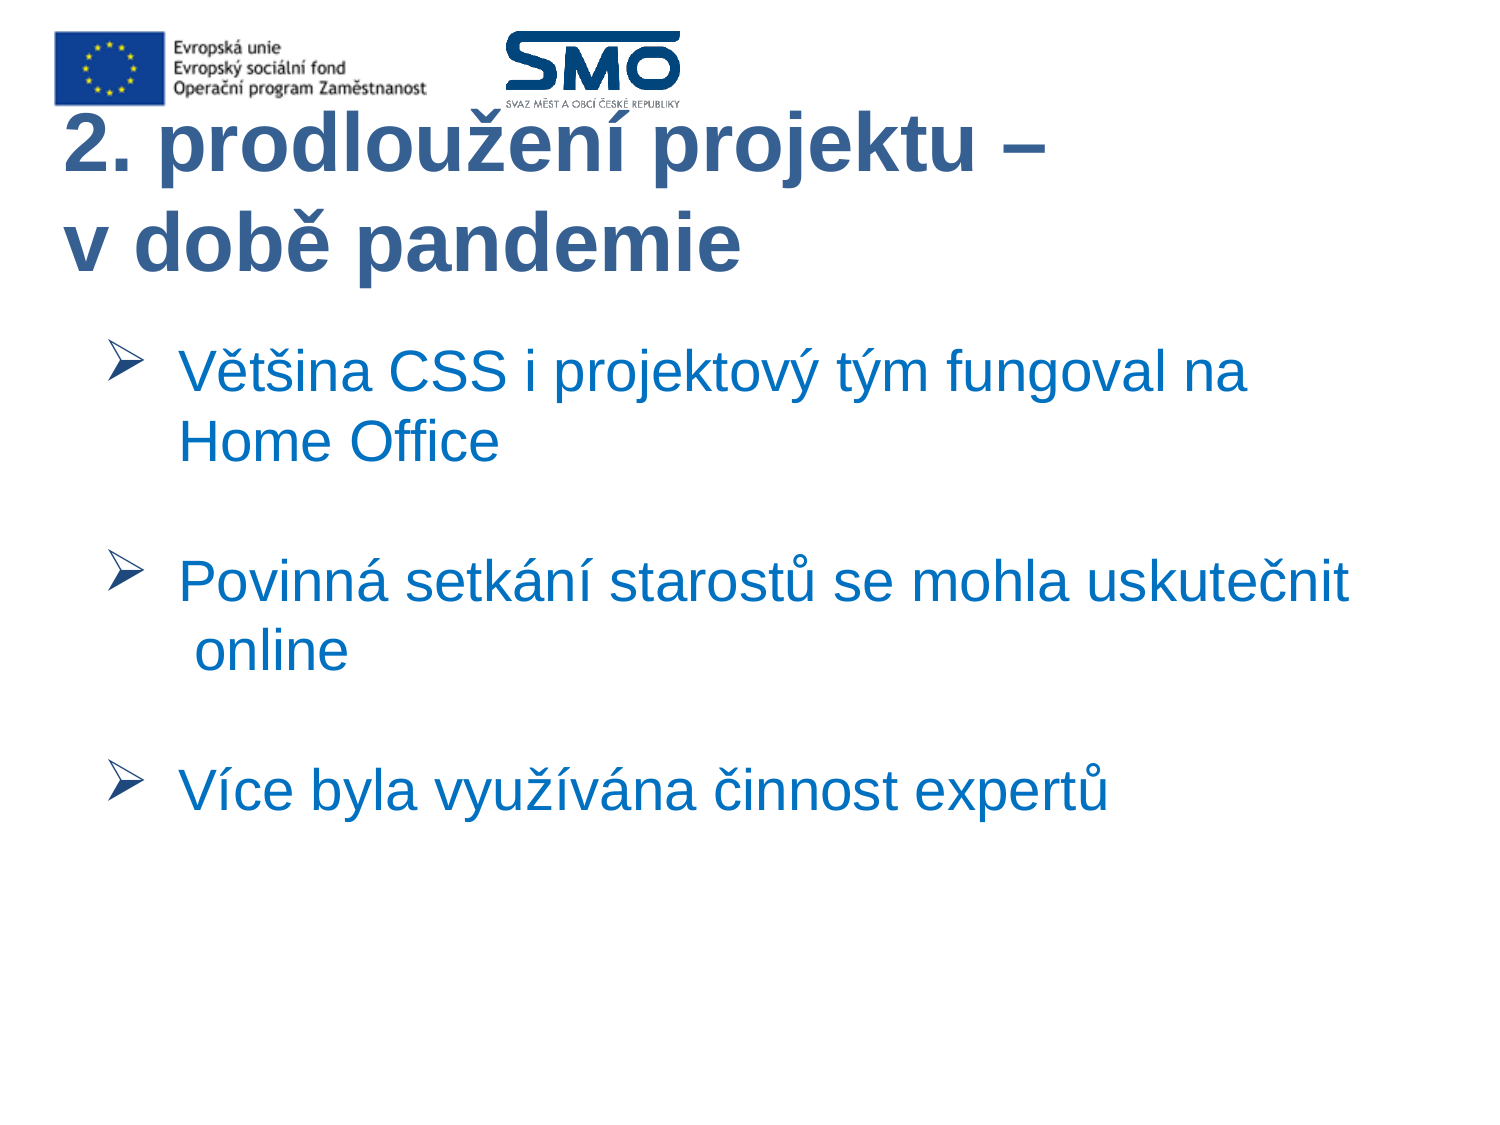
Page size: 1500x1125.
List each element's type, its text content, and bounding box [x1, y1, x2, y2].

text_box 2. prodloužení projektu – v době pandemie [48, 135, 1291, 243]
picture [53, 30, 427, 108]
text_box Většina CSS i projektový tým fungoval na Home Office Povinná setkání starostů se mohla uskutečnit online Více byla využívána činnost expertů [88, 255, 1376, 1125]
picture [506, 31, 680, 108]
